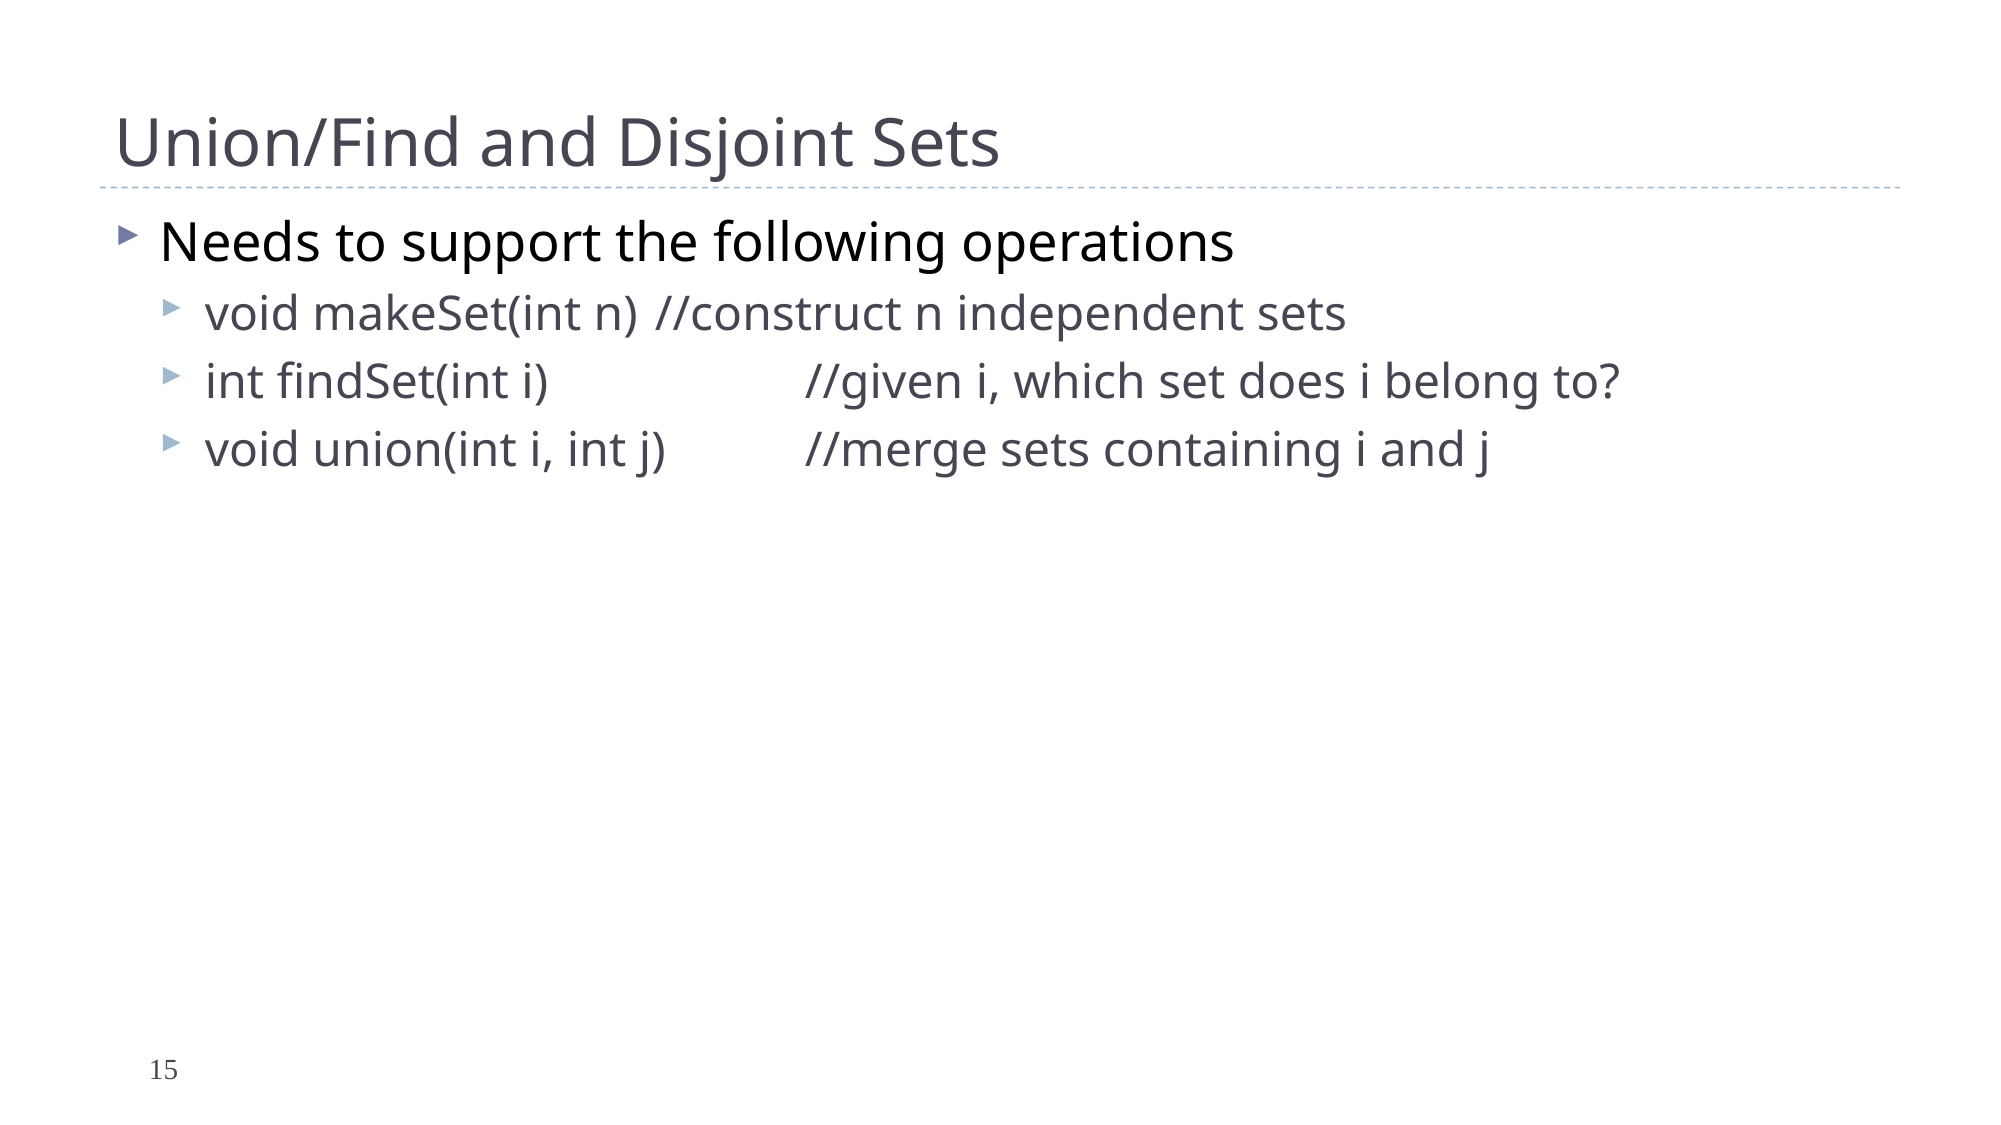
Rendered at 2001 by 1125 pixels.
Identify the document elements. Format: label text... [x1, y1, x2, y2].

title Union/Find and Disjoint Sets [99, 24, 1900, 188]
slide_number 15 [133, 1042, 568, 1103]
list Needs to support the following operations void makeSet(int n) //construct n independent sets int findSet(int i) //given i, which set does i belong to? void union(int i, int j) //merge sets containing i and j [99, 200, 1900, 1010]
